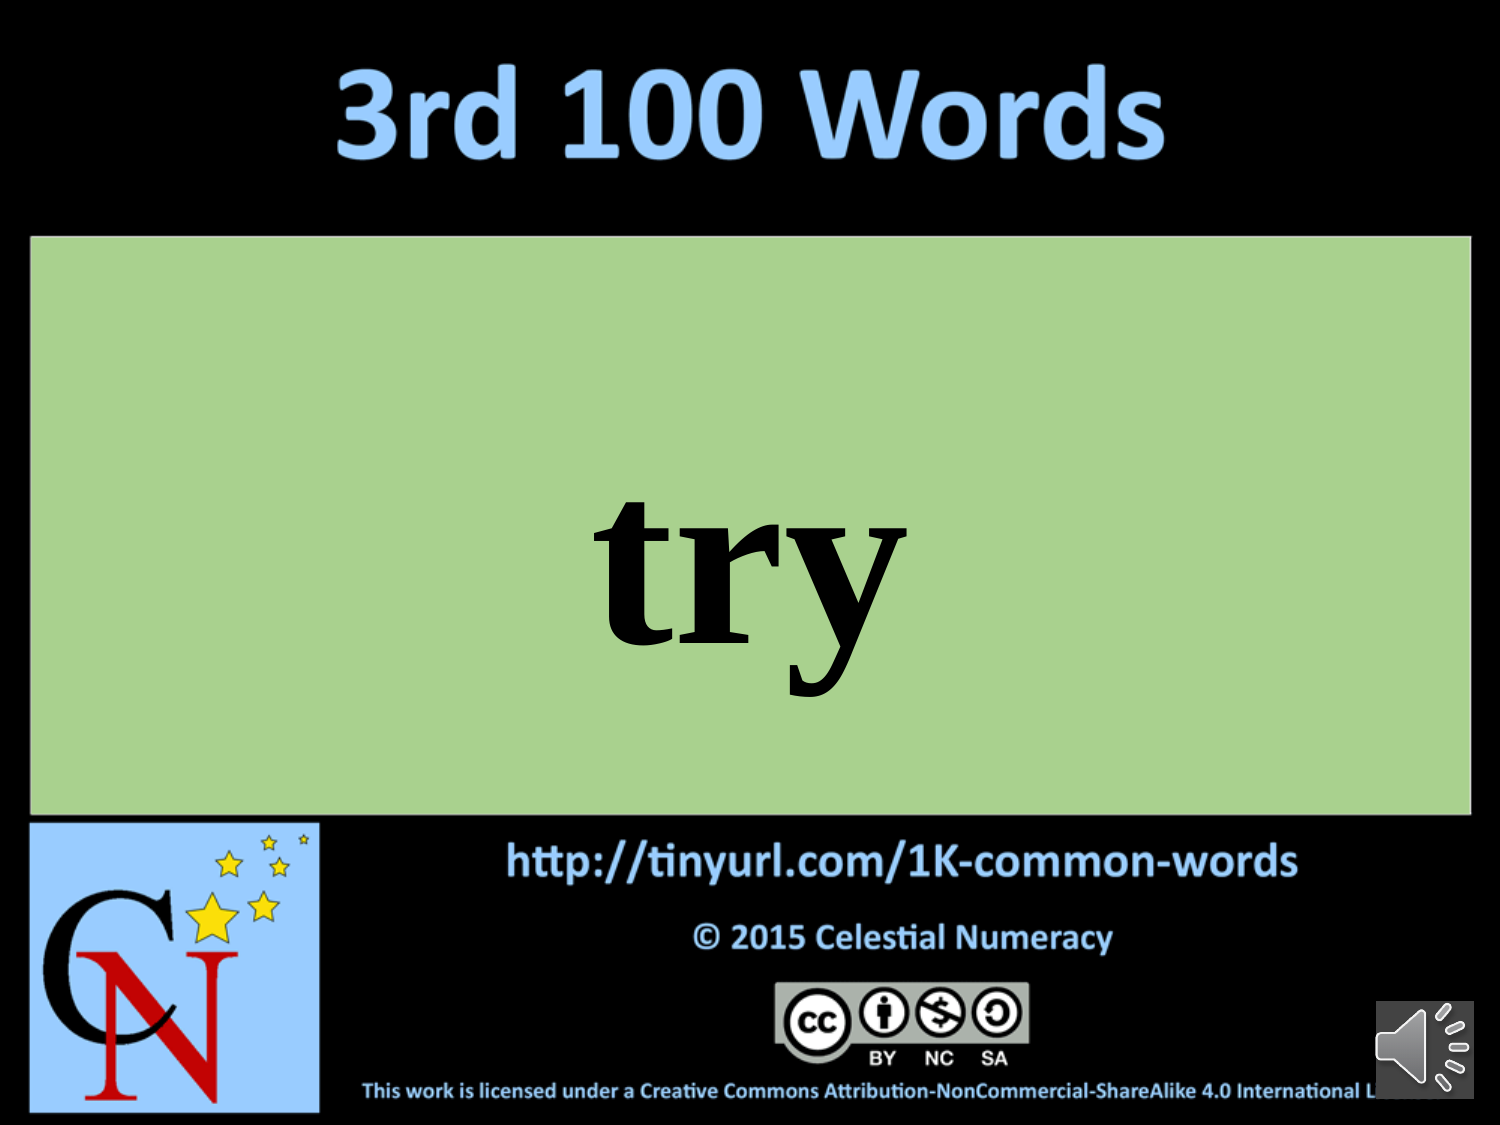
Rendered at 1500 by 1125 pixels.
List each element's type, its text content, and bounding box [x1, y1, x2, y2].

title try [34, 453, 1466, 672]
picture [0, 0, 1500, 1125]
